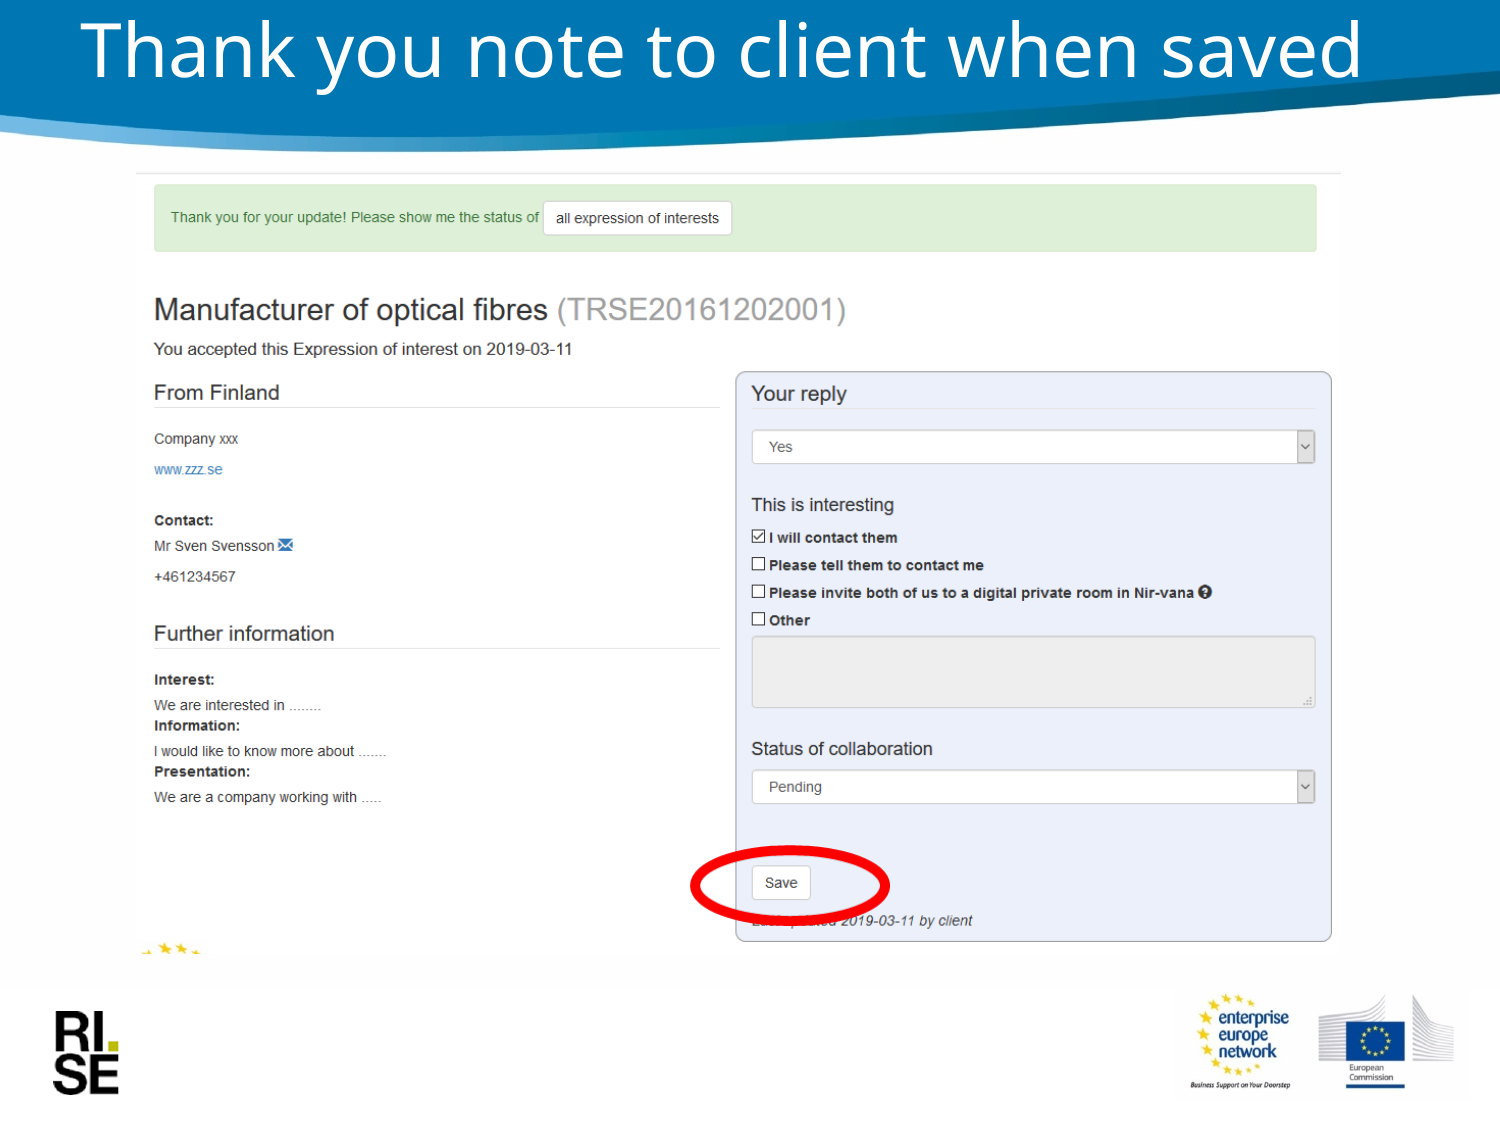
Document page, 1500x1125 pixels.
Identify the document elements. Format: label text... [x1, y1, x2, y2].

picture [0, 94, 1500, 1101]
text_box Thank you note to client when saved [65, 0, 1381, 101]
picture [53, 1011, 125, 1095]
